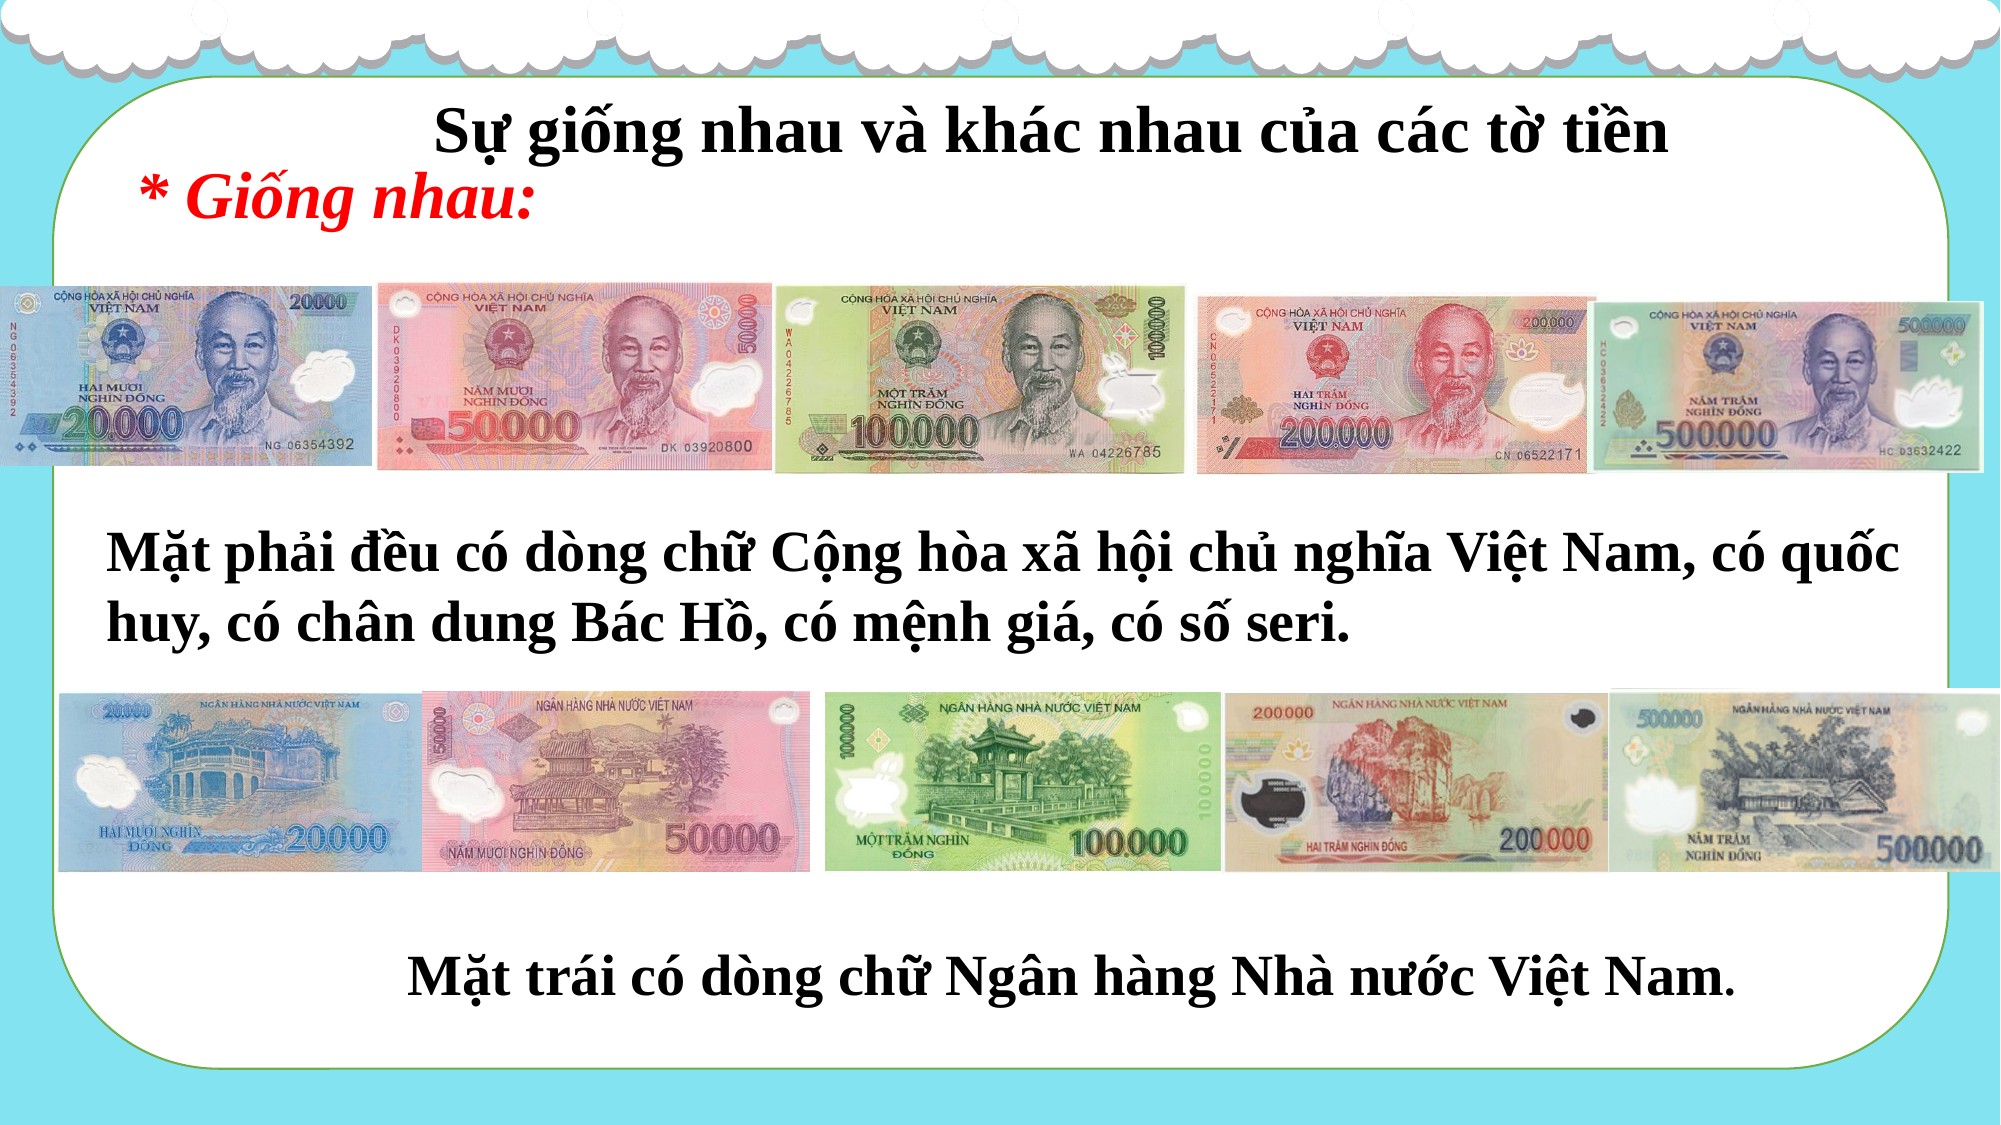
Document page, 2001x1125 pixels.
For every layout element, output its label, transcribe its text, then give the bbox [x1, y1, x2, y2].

picture [824, 692, 1221, 871]
picture [0, 0, 2000, 83]
picture [0, 286, 372, 466]
text_box Mặt trái có dòng chữ Ngân hàng Nhà nước Việt Nam. [378, 929, 1752, 1015]
text_box Sự giống nhau và khác nhau của các tờ tiền [353, 83, 1752, 173]
picture [56, 691, 810, 874]
picture [1193, 292, 1984, 475]
text_box [52, 83, 1950, 1070]
picture [374, 280, 1187, 475]
text_box * Giống nhau: [120, 144, 555, 240]
text_box Mặt phải đều có dòng chữ Cộng hòa xã hội chủ nghĩa Việt Nam, có quốc huy, có chân dung Bác Hồ, có mệnh giá, có số seri. [92, 505, 1939, 661]
picture [1222, 688, 2000, 874]
